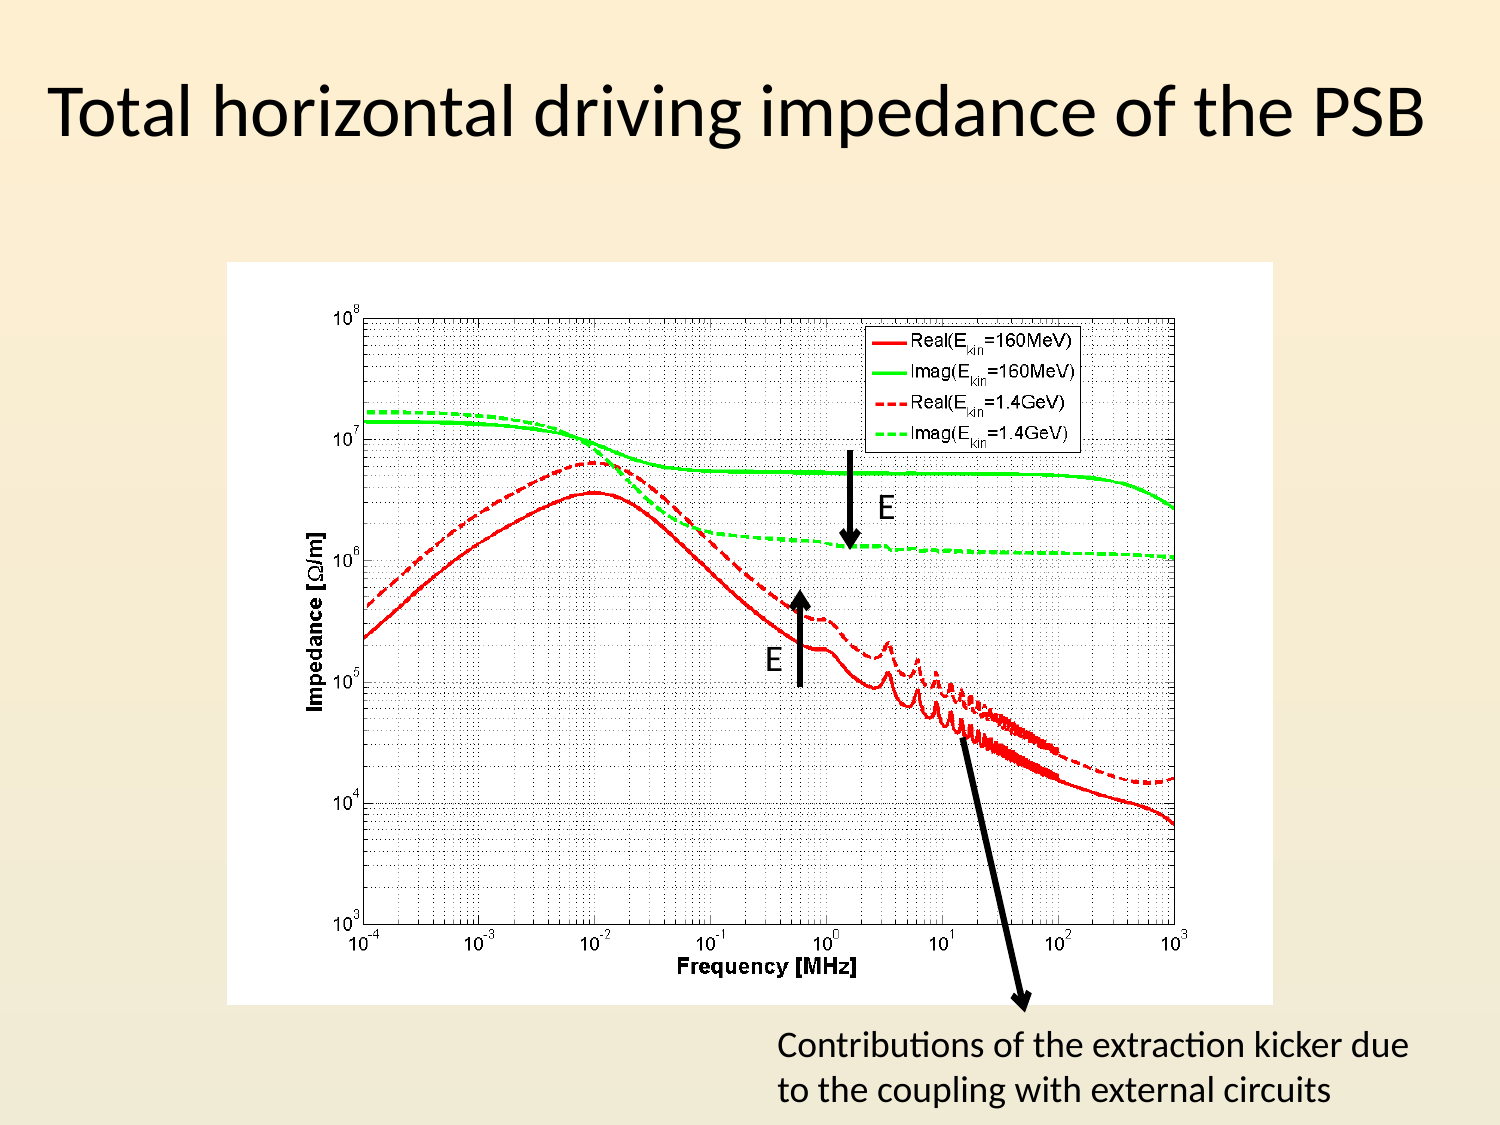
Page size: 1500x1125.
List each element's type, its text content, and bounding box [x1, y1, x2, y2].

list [227, 262, 1273, 1006]
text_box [962, 737, 1026, 1013]
title Total horizontal driving impedance of the PSB [0, 12, 1475, 200]
text_box Contributions of the extraction kicker due to the coupling with external circuits [762, 1012, 1450, 1118]
